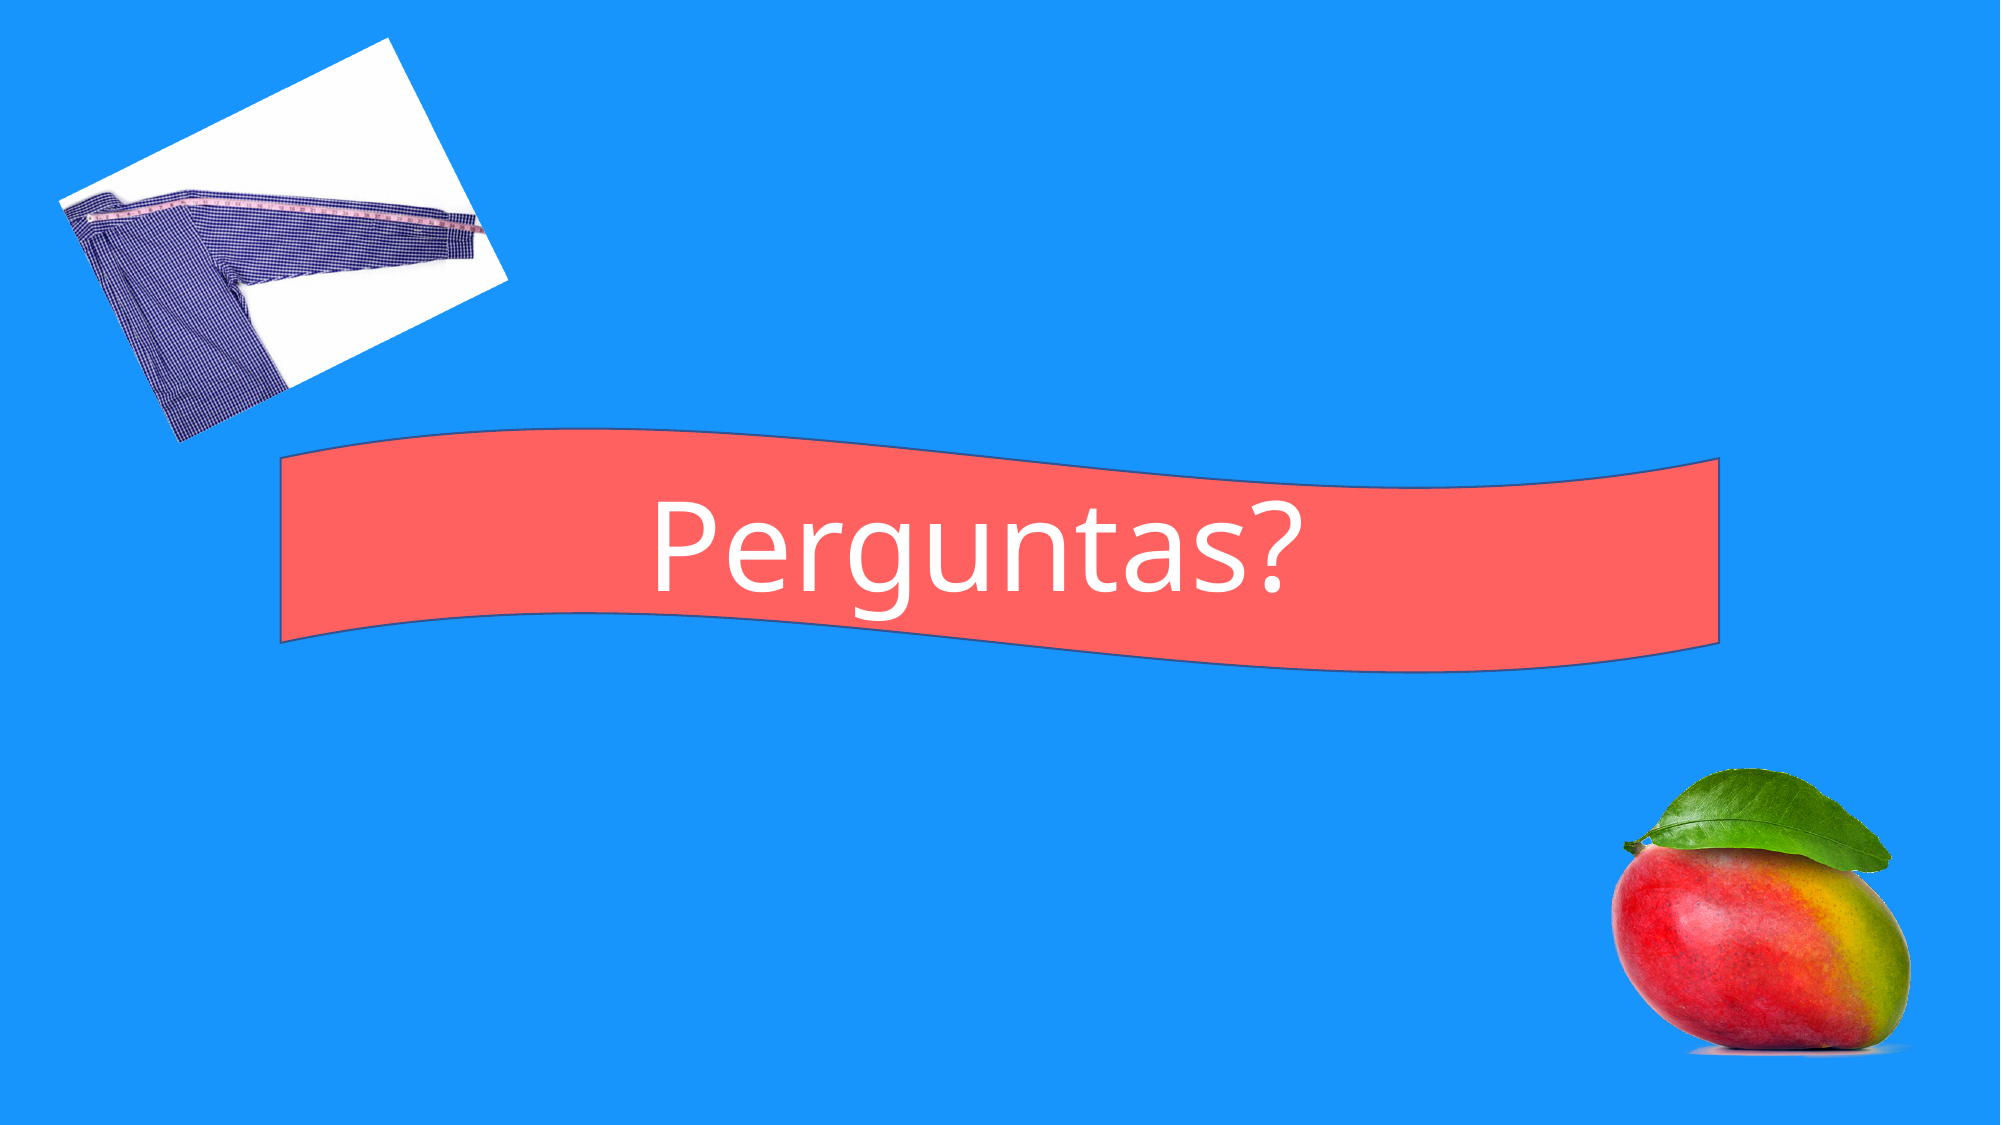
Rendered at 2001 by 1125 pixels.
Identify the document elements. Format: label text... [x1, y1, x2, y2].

text_box [365, 427, 853, 442]
title Perguntas? [58, 442, 1894, 661]
picture [1610, 767, 1917, 1059]
picture [59, 38, 508, 442]
text_box [1168, 661, 1620, 674]
